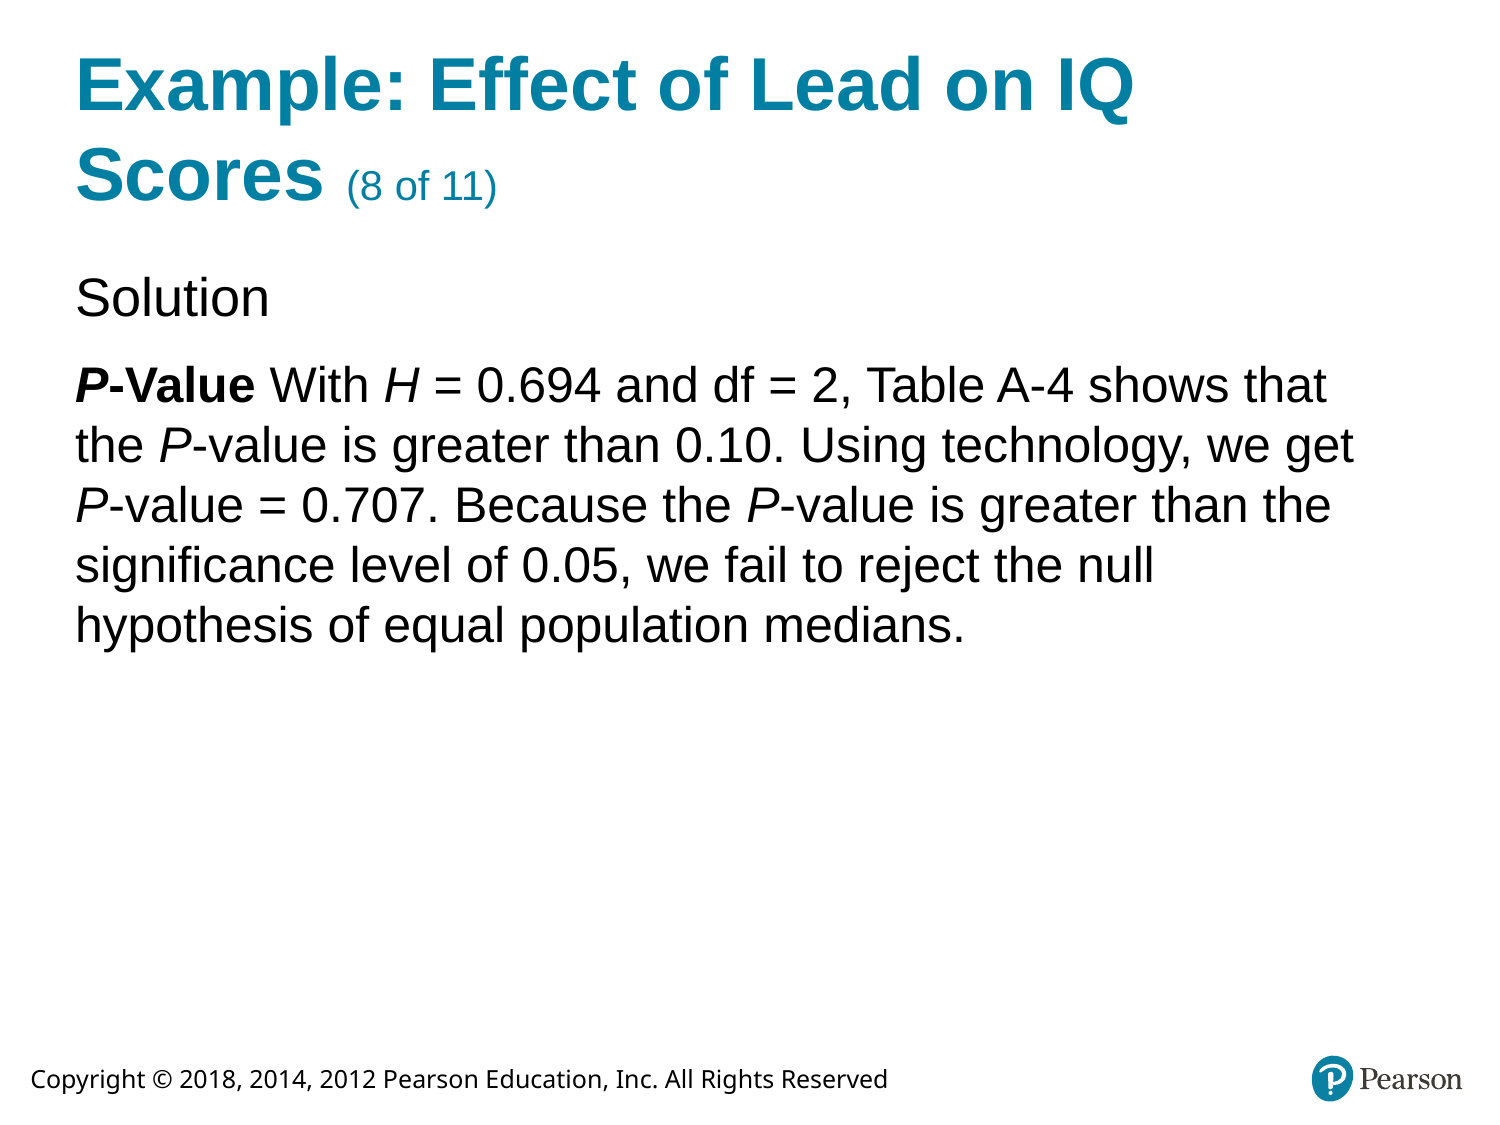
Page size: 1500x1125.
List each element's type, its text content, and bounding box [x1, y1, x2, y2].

list Solution P-Value With H = 0.694 and df = 2, Table A-4 shows that the P-value is greater than 0.10. Using technology, we get P-value = 0.707. Because the P-value is greater than the significance level of 0.05, we fail to reject the null hypothesis of equal population medians. [75, 262, 1400, 738]
title Example: Effect of Lead on IQ Scores (8 of 11) [75, 35, 1400, 216]
